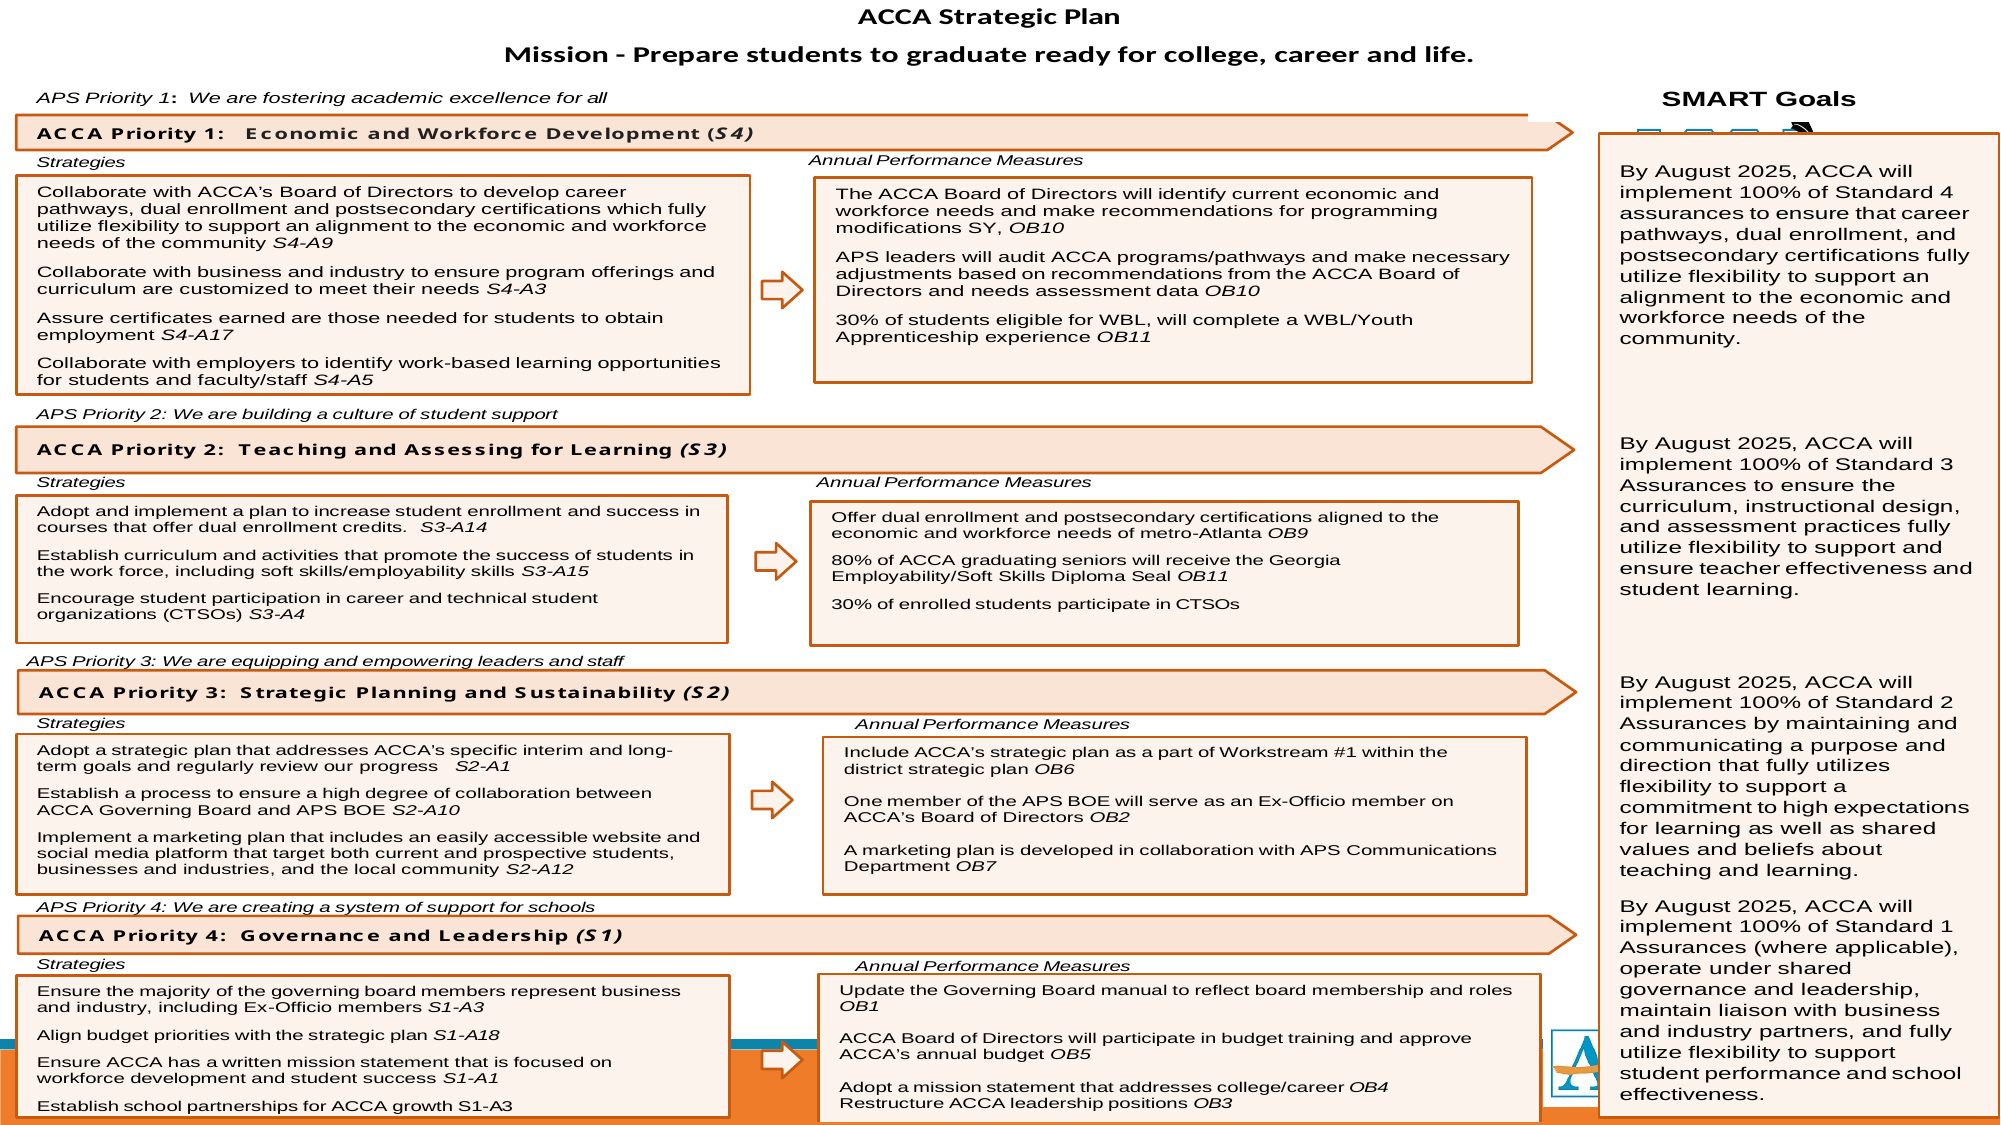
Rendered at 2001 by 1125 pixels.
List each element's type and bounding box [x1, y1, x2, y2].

text_box [0, 0, 2000, 1125]
